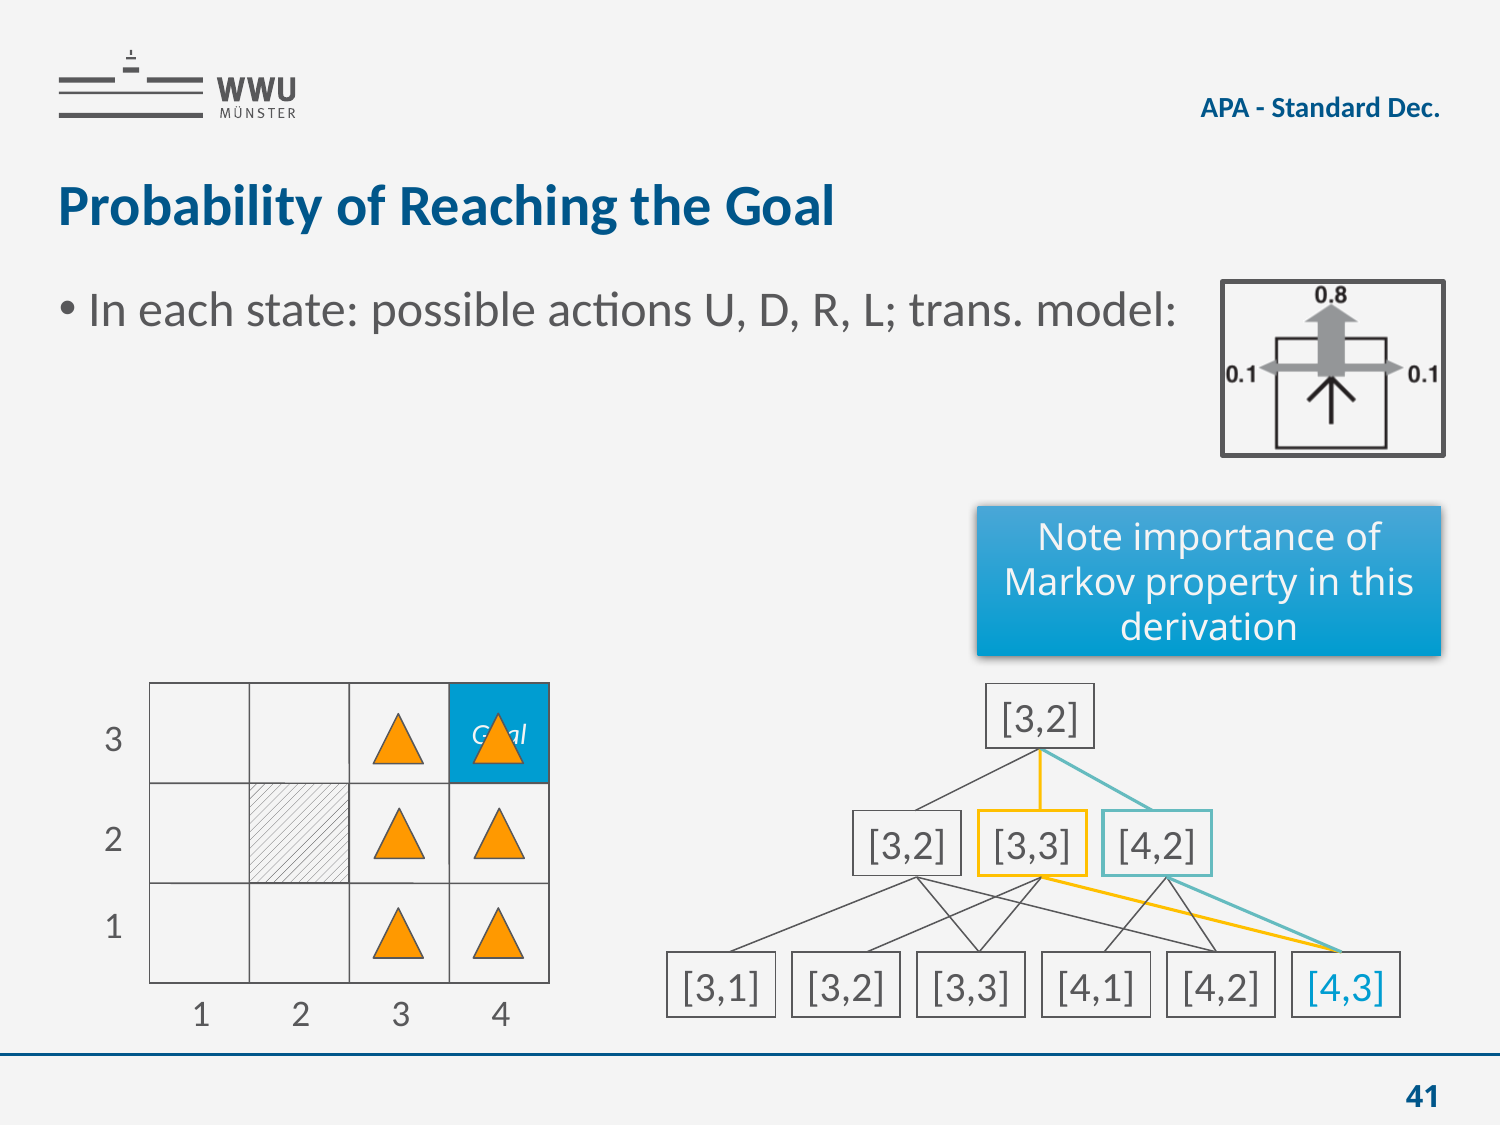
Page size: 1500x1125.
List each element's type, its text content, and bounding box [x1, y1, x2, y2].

slide_number APA - Standard Dec. [590, 63, 1442, 123]
picture [1224, 283, 1441, 454]
title Probability of Reaching the Goal [59, 167, 1442, 262]
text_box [88, 683, 550, 1042]
list In each state: possible actions U, D, R, L; trans. model: [59, 283, 1442, 1036]
slide_number 41 [1322, 1058, 1441, 1118]
text_box Note importance of Markov property in this derivation [977, 506, 1441, 656]
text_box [666, 683, 1401, 1018]
